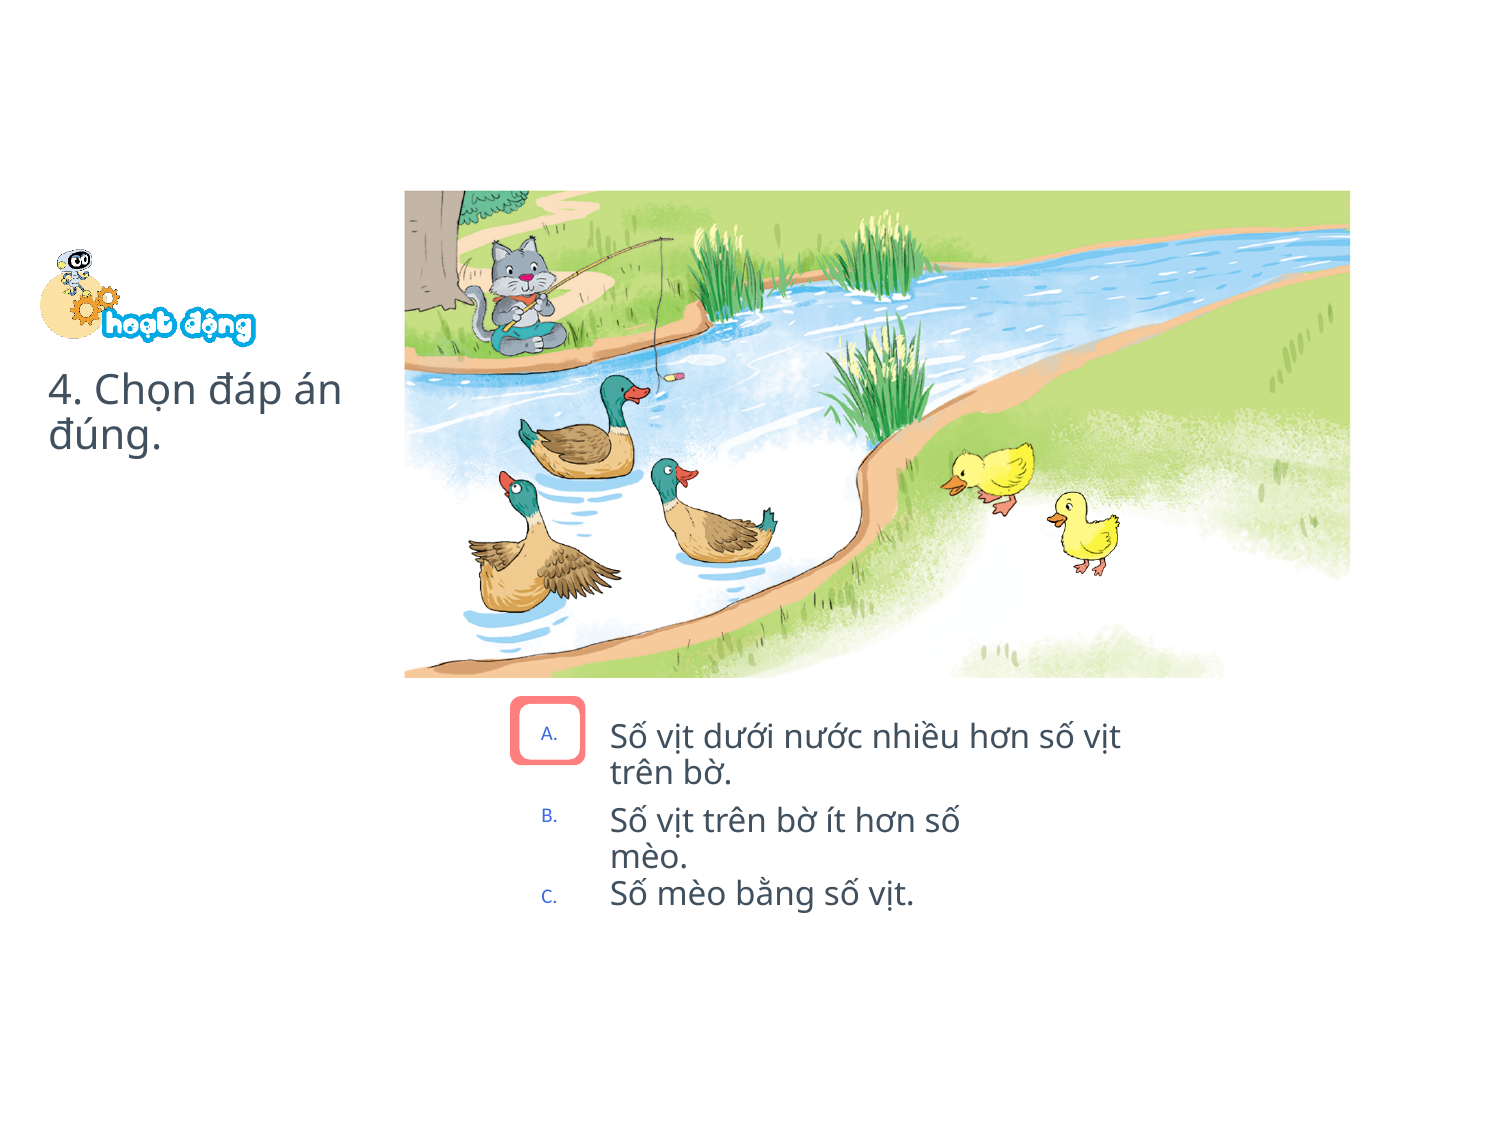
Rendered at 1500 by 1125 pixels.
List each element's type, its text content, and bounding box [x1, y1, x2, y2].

text_box 4. Chọn đáp án đúng. [36, 362, 398, 421]
text_box Số vịt trên bờ ít hơn số mèo. [598, 798, 1031, 854]
text_box Số vịt dưới nước nhiều hơn số vịt trên bờ. [598, 714, 1200, 769]
text_box C. [519, 867, 580, 924]
picture [22, 236, 275, 364]
text_box [510, 696, 586, 766]
picture [403, 188, 1354, 679]
text_box A. [519, 703, 580, 760]
text_box [510, 778, 586, 848]
text_box Số mèo bằng số vịt. [598, 871, 1031, 926]
text_box B. [519, 786, 580, 843]
text_box [510, 860, 586, 930]
